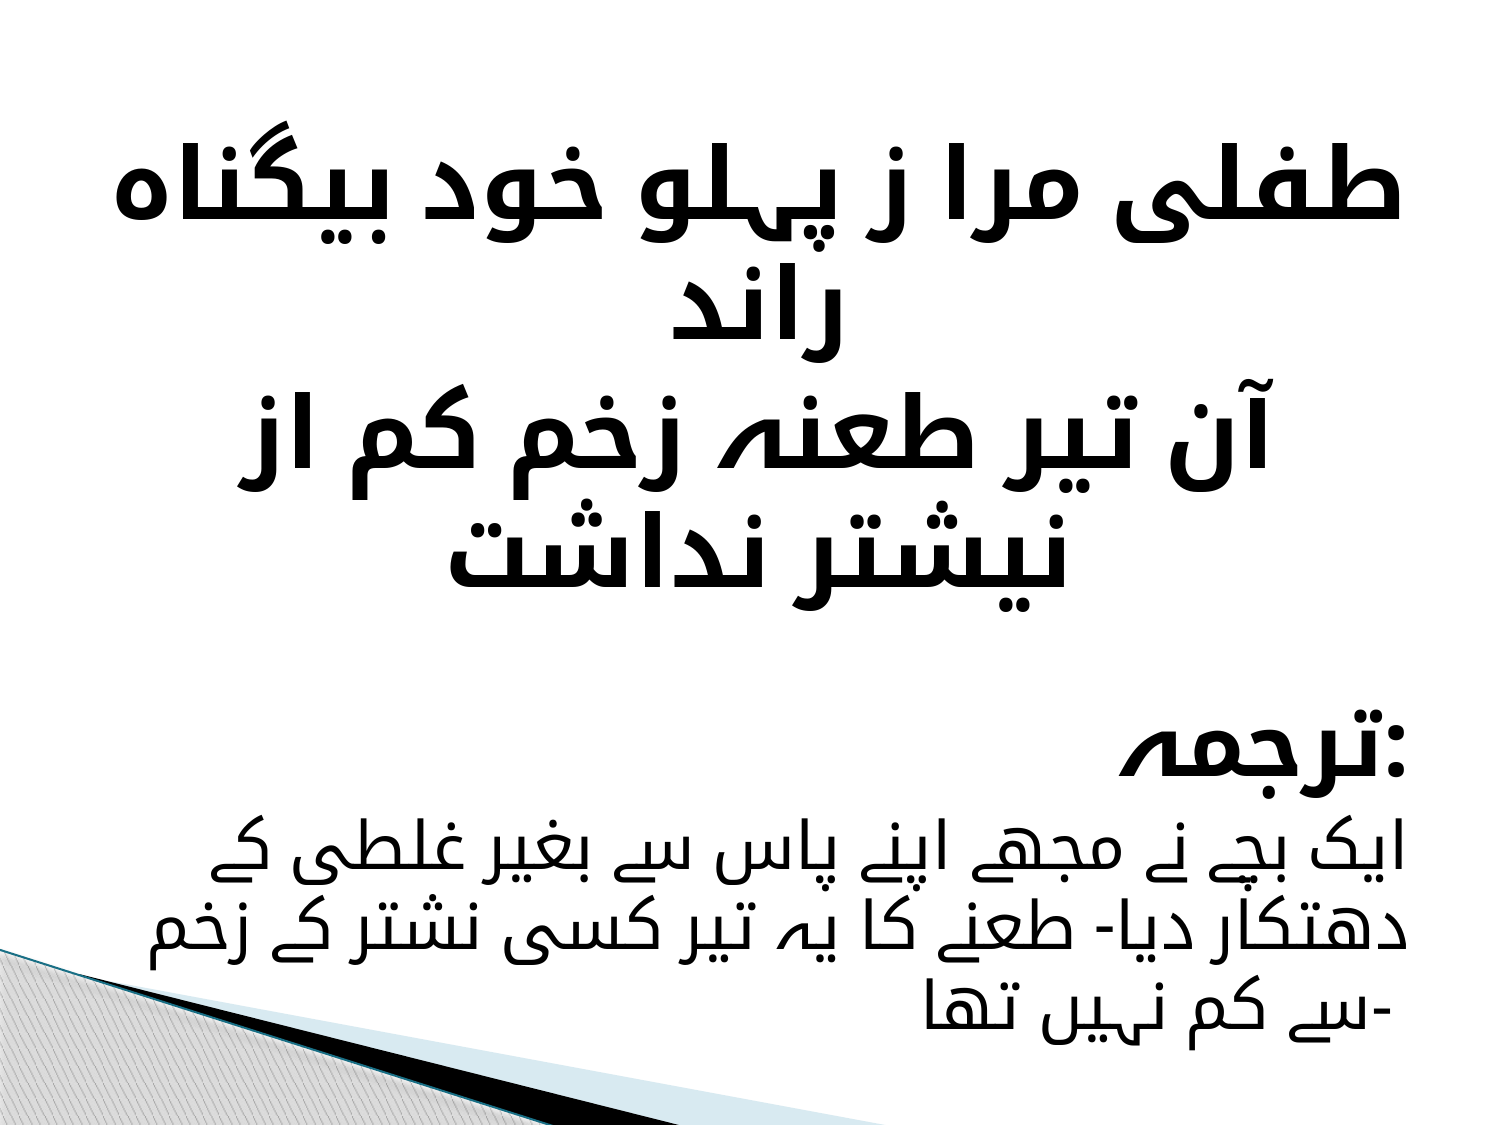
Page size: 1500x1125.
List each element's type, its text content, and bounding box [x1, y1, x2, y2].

list طفلی مرا ز پہلو خود بیگناہ راند آن تیر طعنہ زخم کم از نیشتر نداشت ترجمہ: ایک بچے نے مجھے اپنے پاس سے بغیر غلطی کے دھتکار دیا- طعنے کا یہ تیر کسی نشتر کے زخم سے کم نہیں تھا- [75, 112, 1425, 986]
